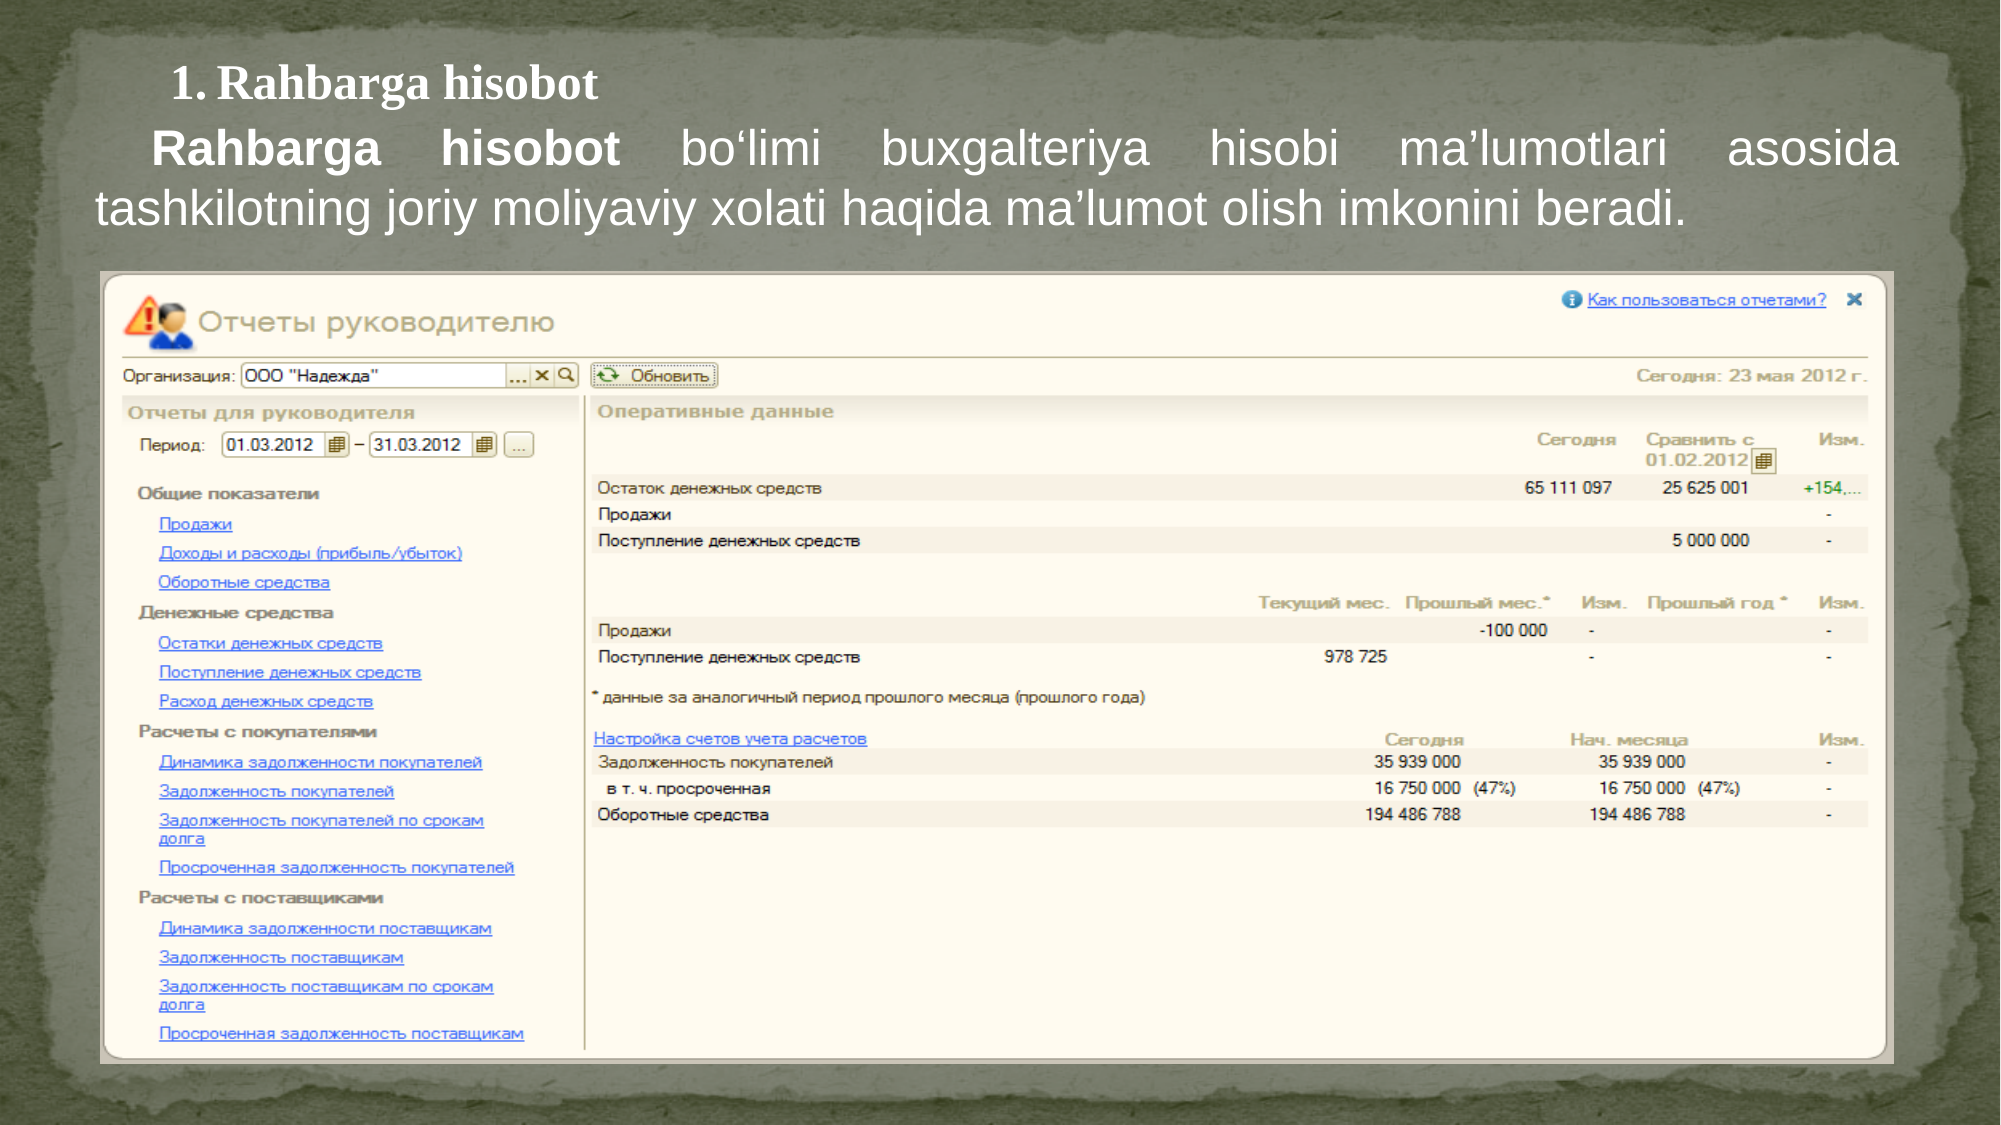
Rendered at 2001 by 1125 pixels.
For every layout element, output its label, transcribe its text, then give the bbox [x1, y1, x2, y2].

text_box Rahbarga hisobot Rahbarga hisobot bo‘limi buxgalteriya hisobi ma’lumotlari asosida tashkilotning joriy moliyaviy xolati haqida ma’lumot olish imkonini beradi. [79, 41, 1914, 303]
picture [101, 272, 1894, 1065]
